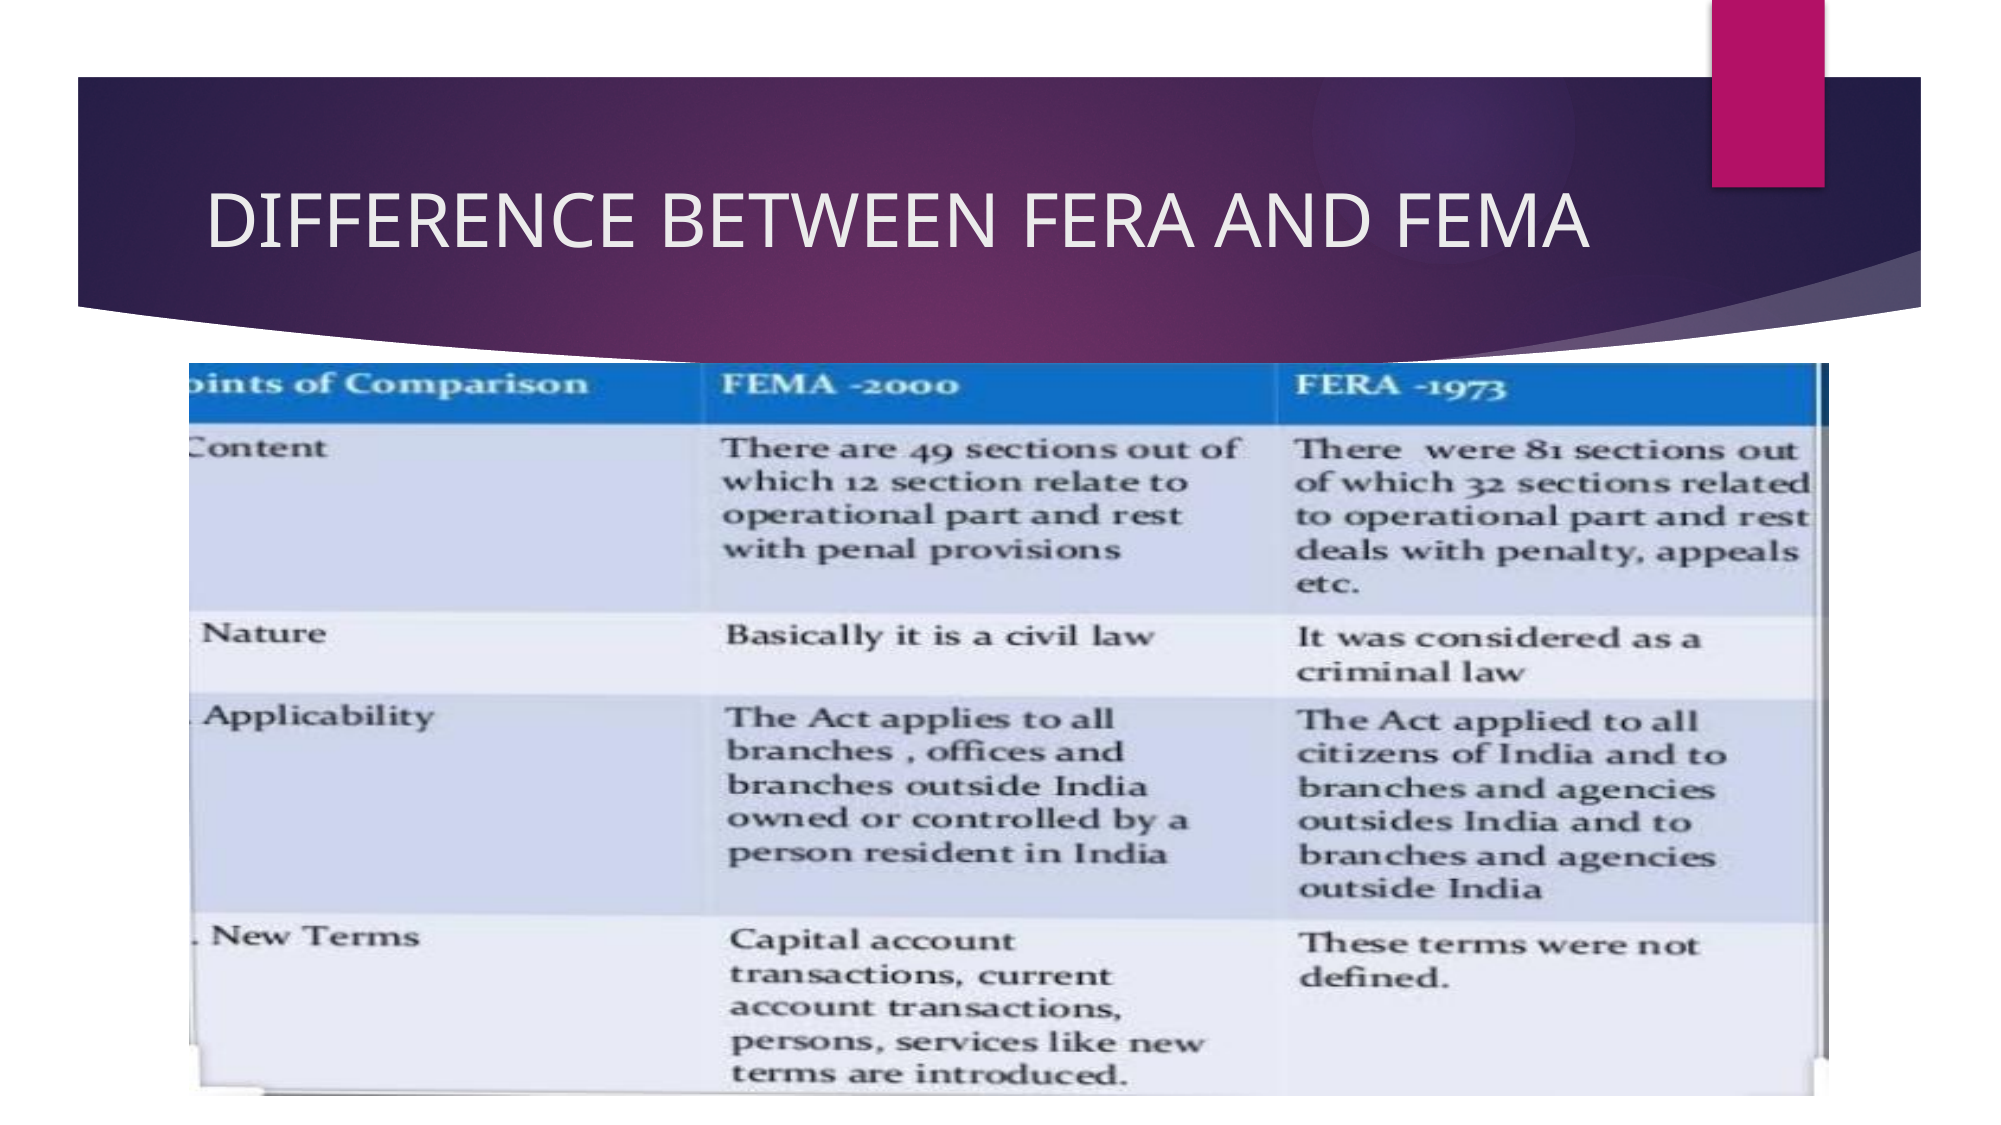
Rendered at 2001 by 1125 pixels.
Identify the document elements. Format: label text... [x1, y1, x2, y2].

title DIFFERENCE BETWEEN FERA AND FEMA [189, 159, 1627, 276]
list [189, 362, 1829, 1096]
